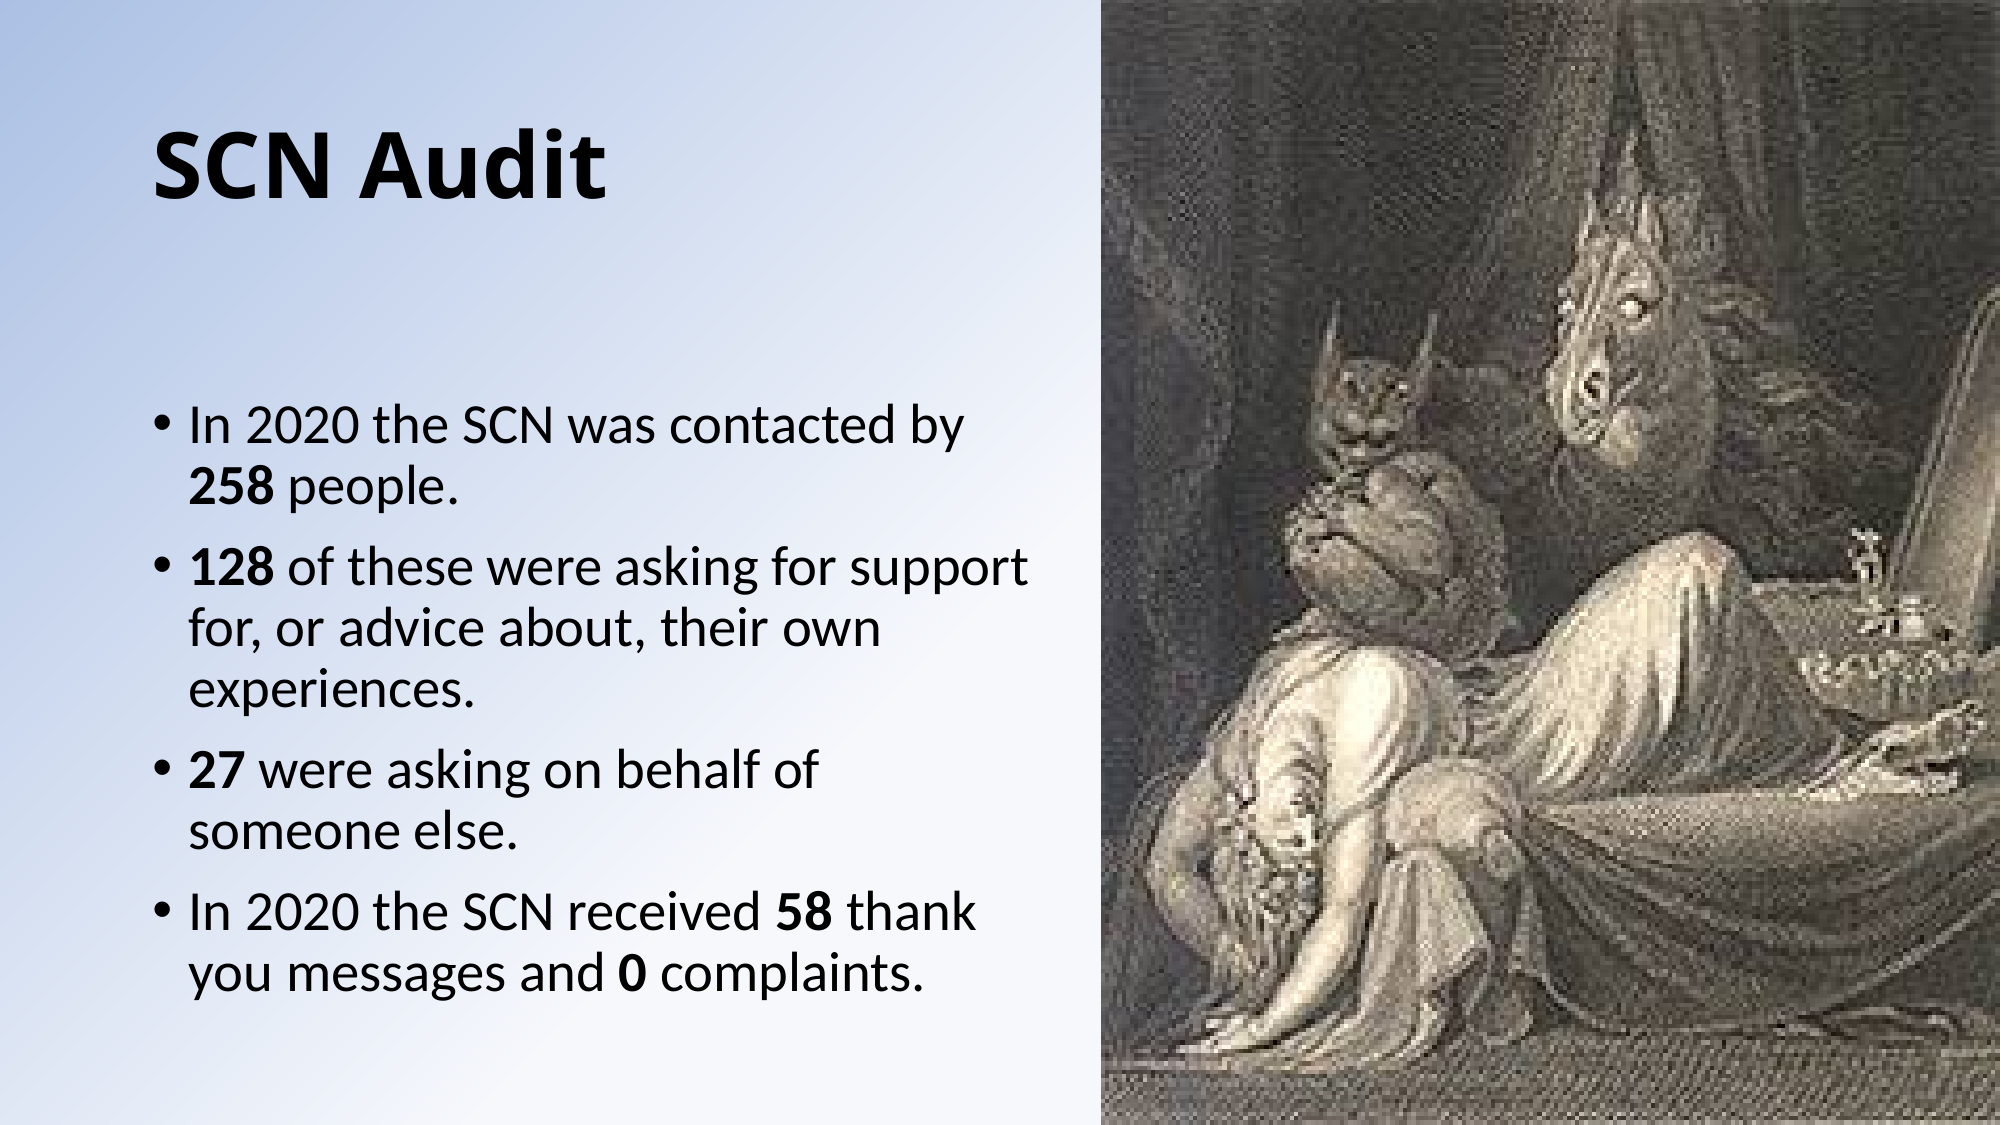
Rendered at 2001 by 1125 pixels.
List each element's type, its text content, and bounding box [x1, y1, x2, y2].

list In 2020 the SCN was contacted by 258 people. 128 of these were asking for support for, or advice about, their own experiences. 27 were asking on behalf of someone else. In 2020 the SCN received 58 thank you messages and 0 complaints. [137, 299, 1058, 1014]
picture [1101, 0, 2000, 1125]
title SCN Audit [137, 59, 1101, 278]
